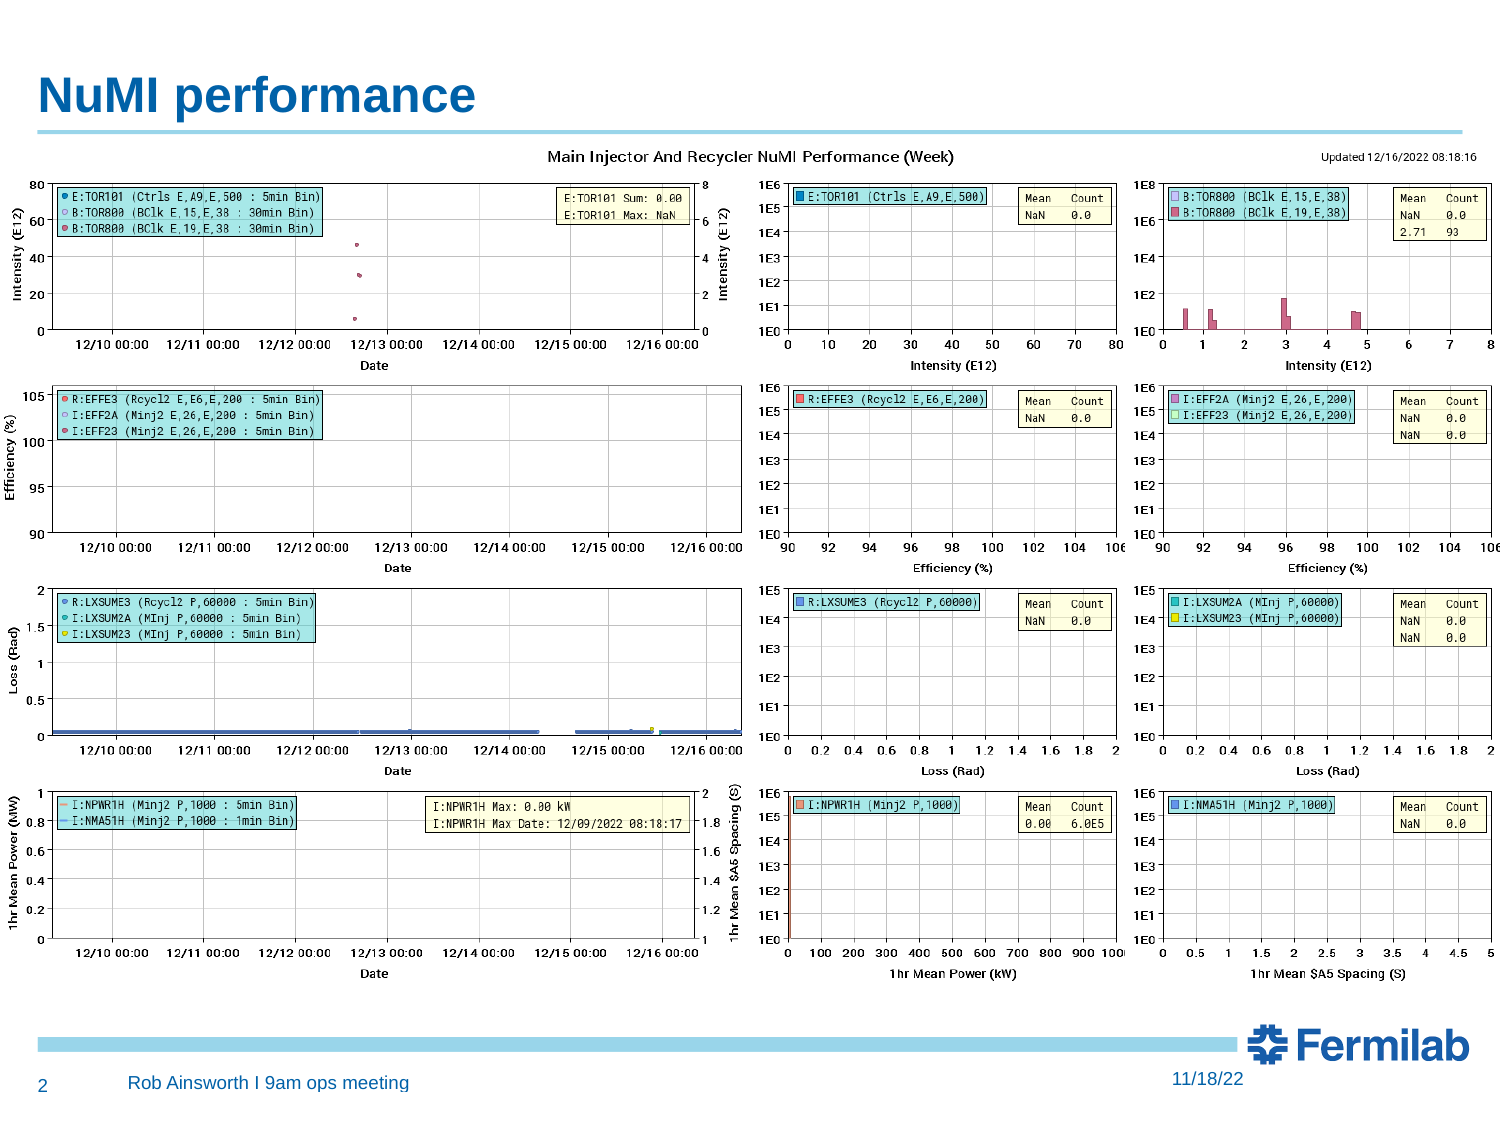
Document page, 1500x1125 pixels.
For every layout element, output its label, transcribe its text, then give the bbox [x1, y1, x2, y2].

slide_number 2 [36, 1068, 112, 1093]
picture [0, 0, 1500, 1125]
title NuMI performance [36, 27, 1463, 123]
